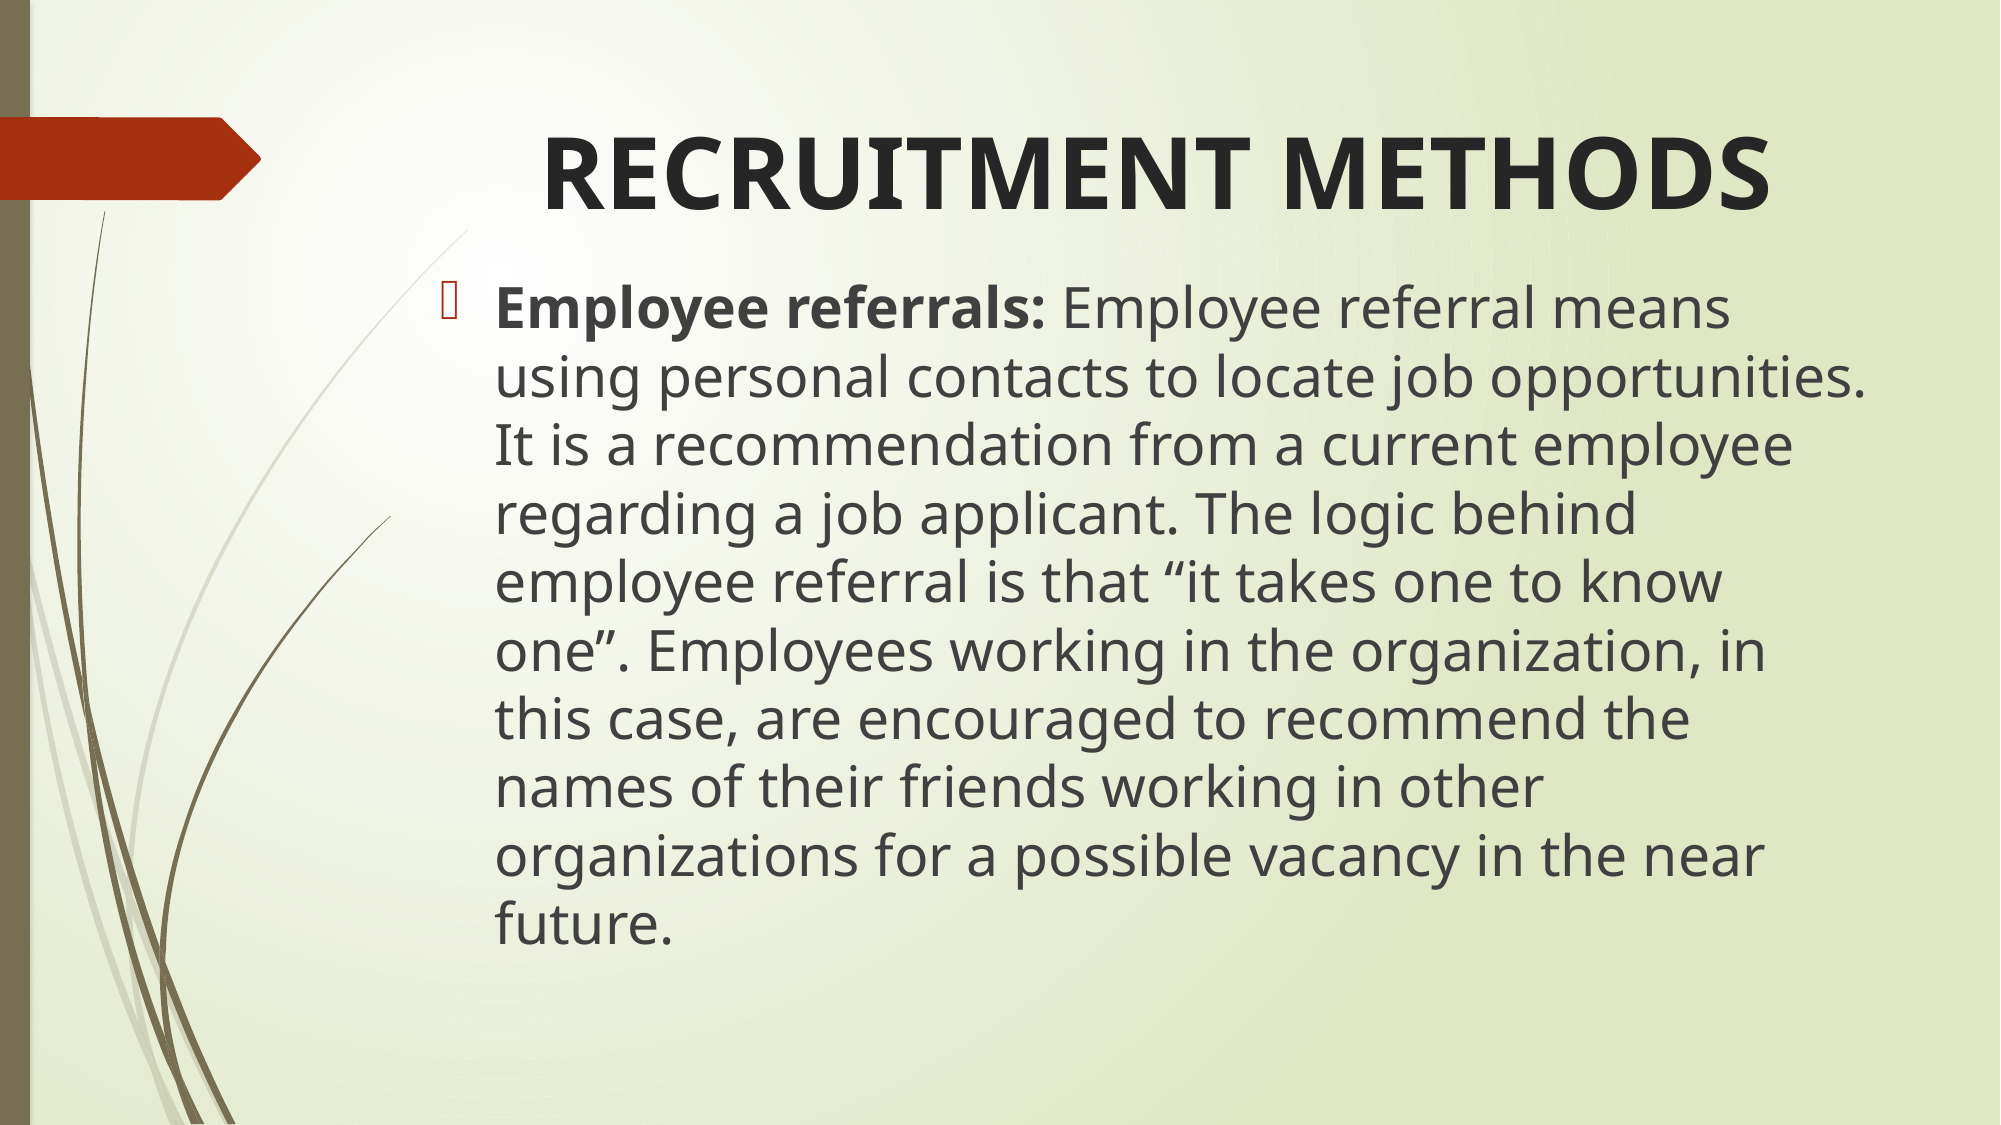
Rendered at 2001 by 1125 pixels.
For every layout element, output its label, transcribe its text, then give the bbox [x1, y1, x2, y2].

list Employee referrals: Employee referral means using personal contacts to locate job opportunities. It is a recommendation from a current employee regarding a job applicant. The logic behind employee referral is that “it takes one to know one”. Employees working in the organization, in this case, are encouraged to recommend the names of their friends working in other organizations for a possible vacancy in the near future. [424, 264, 1888, 970]
title RECRUITMENT METHODS [425, 102, 1888, 264]
